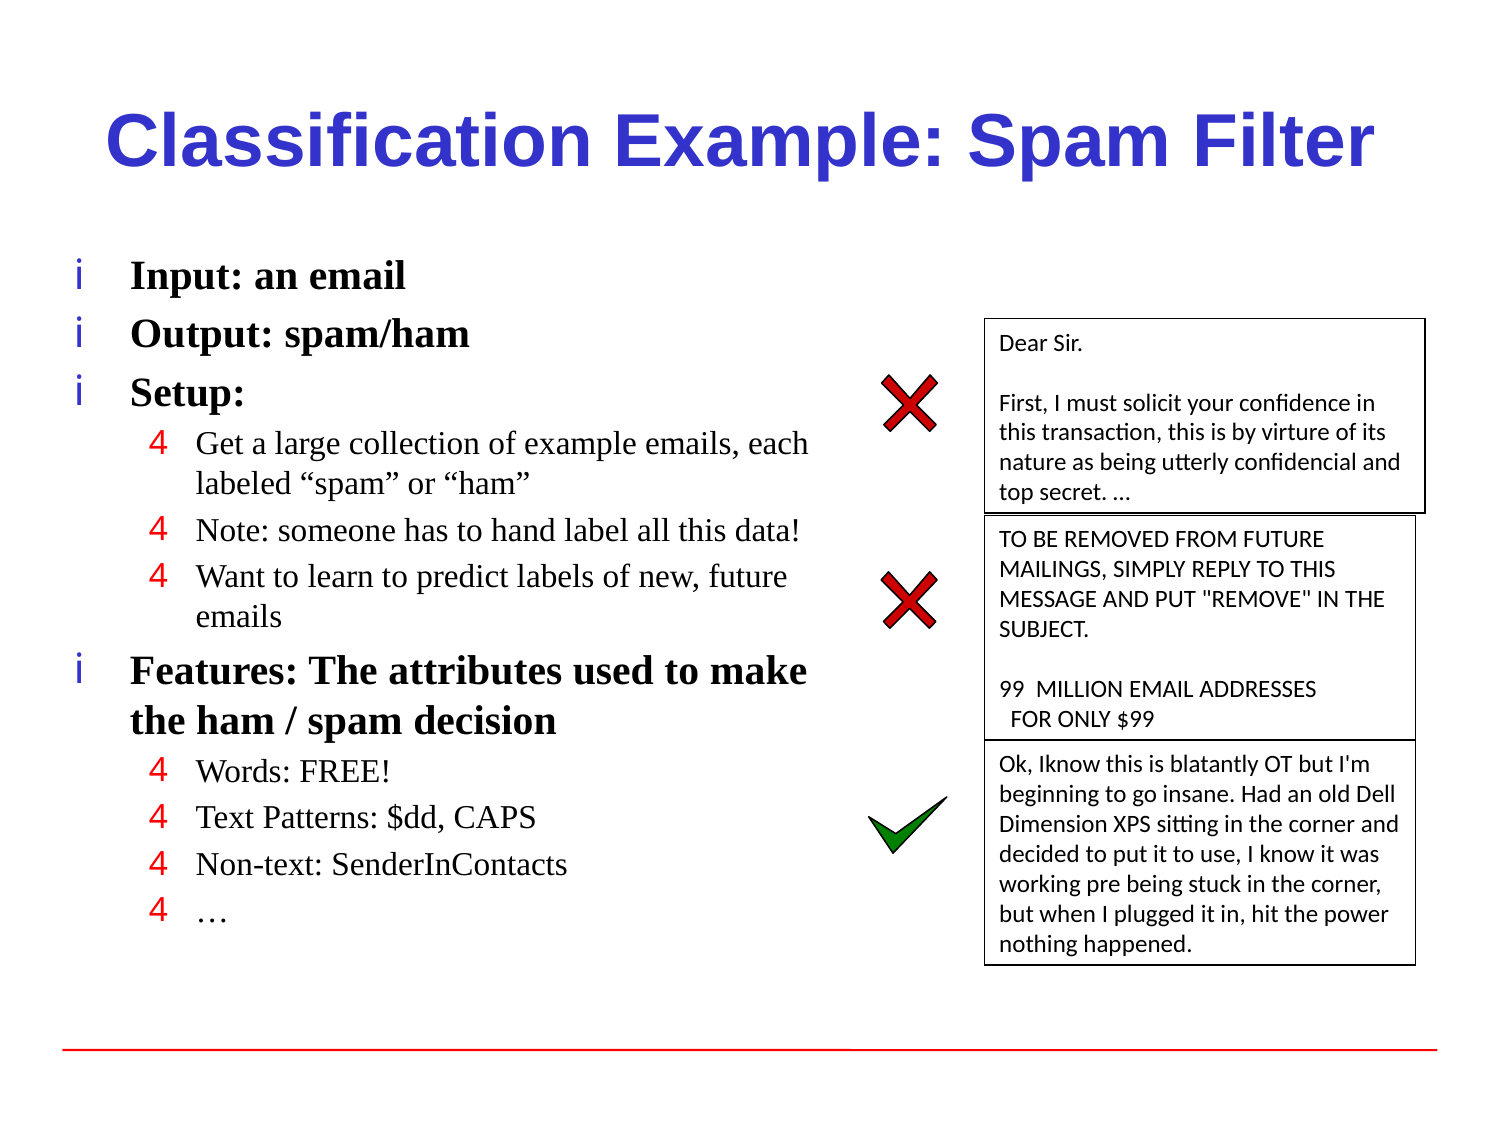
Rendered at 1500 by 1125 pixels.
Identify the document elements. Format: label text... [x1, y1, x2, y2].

text_box [881, 375, 938, 432]
text_box TO BE REMOVED FROM FUTURE MAILINGS, SIMPLY REPLY TO THIS MESSAGE AND PUT "REMOVE" IN THE SUBJECT. 99 MILLION EMAIL ADDRESSES FOR ONLY $99 [984, 515, 1416, 740]
text_box Dear Sir. First, I must solicit your confidence in this transaction, this is by virture of its nature as being utterly confidencial and top secret. … [984, 318, 1425, 514]
title Classification Example: Spam Filter [80, 65, 1402, 207]
text_box Ok, Iknow this is blatantly OT but I'm beginning to go insane. Had an old Dell Dimension XPS sitting in the corner and decided to put it to use, I know it was working pre being stuck in the corner, but when I plugged it in, hit the power nothing happened. [984, 740, 1416, 965]
list Input: an email Output: spam/ham Setup: Get a large collection of example emails, each labeled “spam” or “ham” Note: someone has to hand label all this data! Want to learn to predict labels of new, future emails Features: The attributes used to make the ham / spam decision Words: FREE! Text Patterns: $dd, CAPS Non-text: SenderInContacts … [58, 240, 851, 977]
text_box [881, 571, 938, 629]
text_box [868, 796, 947, 854]
